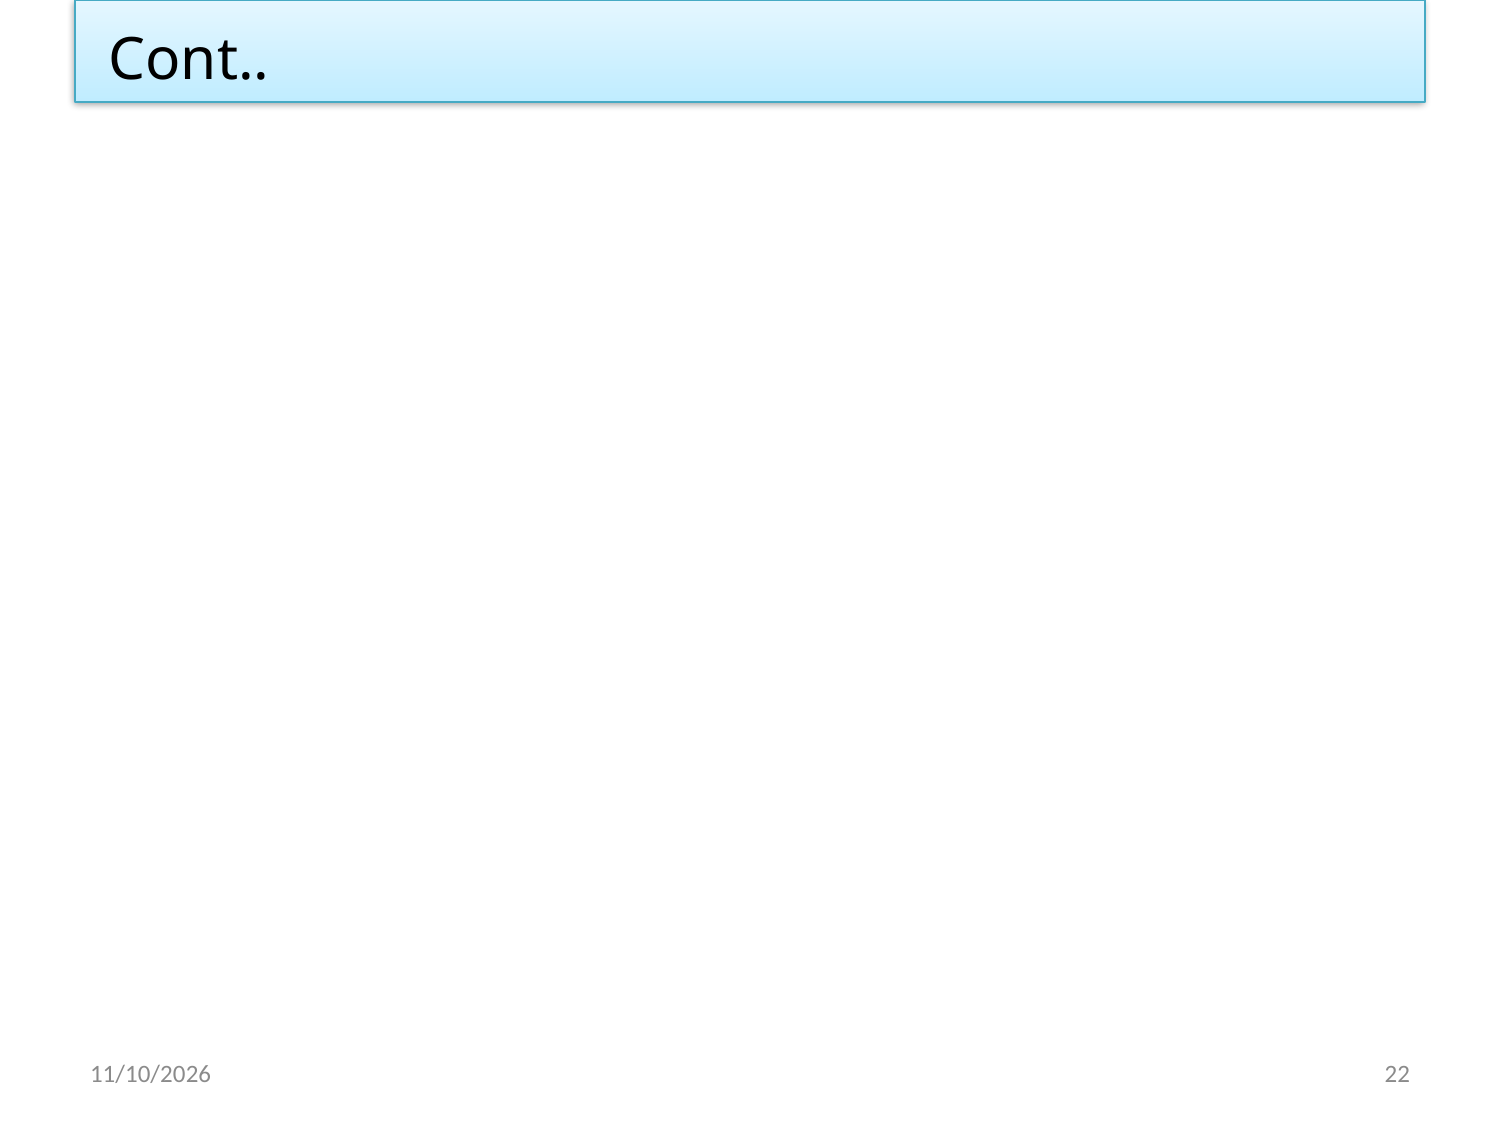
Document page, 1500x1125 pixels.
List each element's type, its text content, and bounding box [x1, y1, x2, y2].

slide_number 22 [1074, 1042, 1425, 1103]
title Cont.. [74, 0, 1426, 103]
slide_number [75, 1042, 425, 1103]
